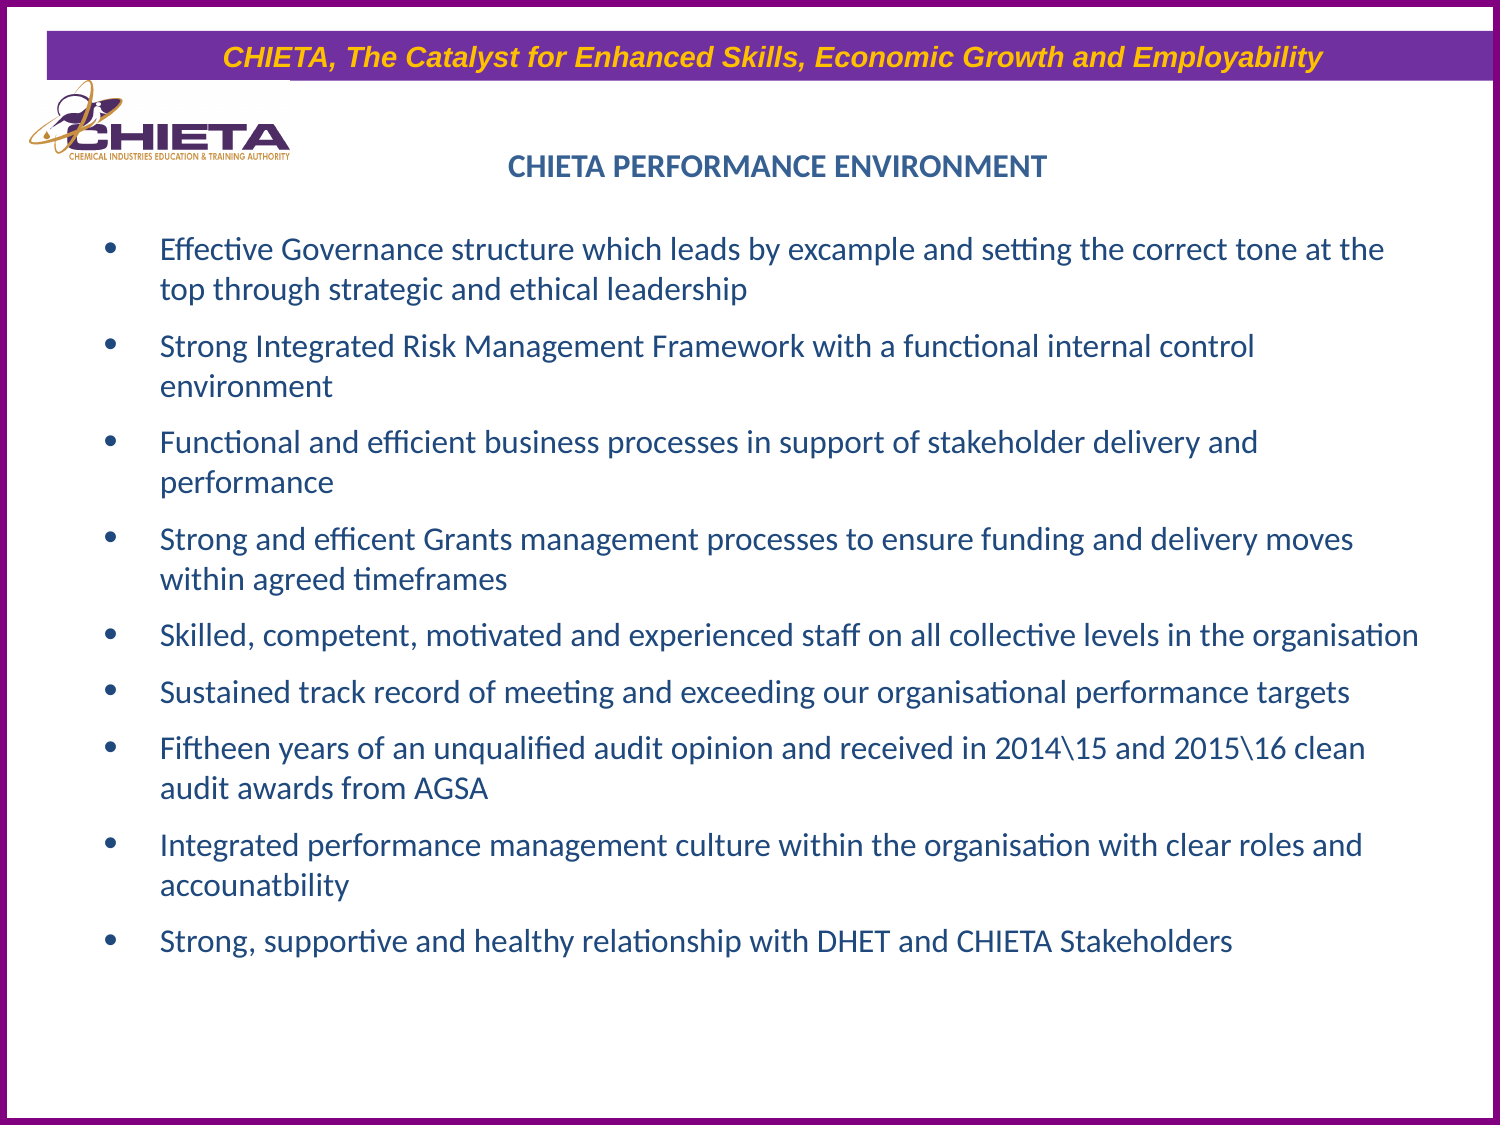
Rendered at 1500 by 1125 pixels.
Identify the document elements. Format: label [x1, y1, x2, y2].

text_box [0, 0, 1500, 1125]
